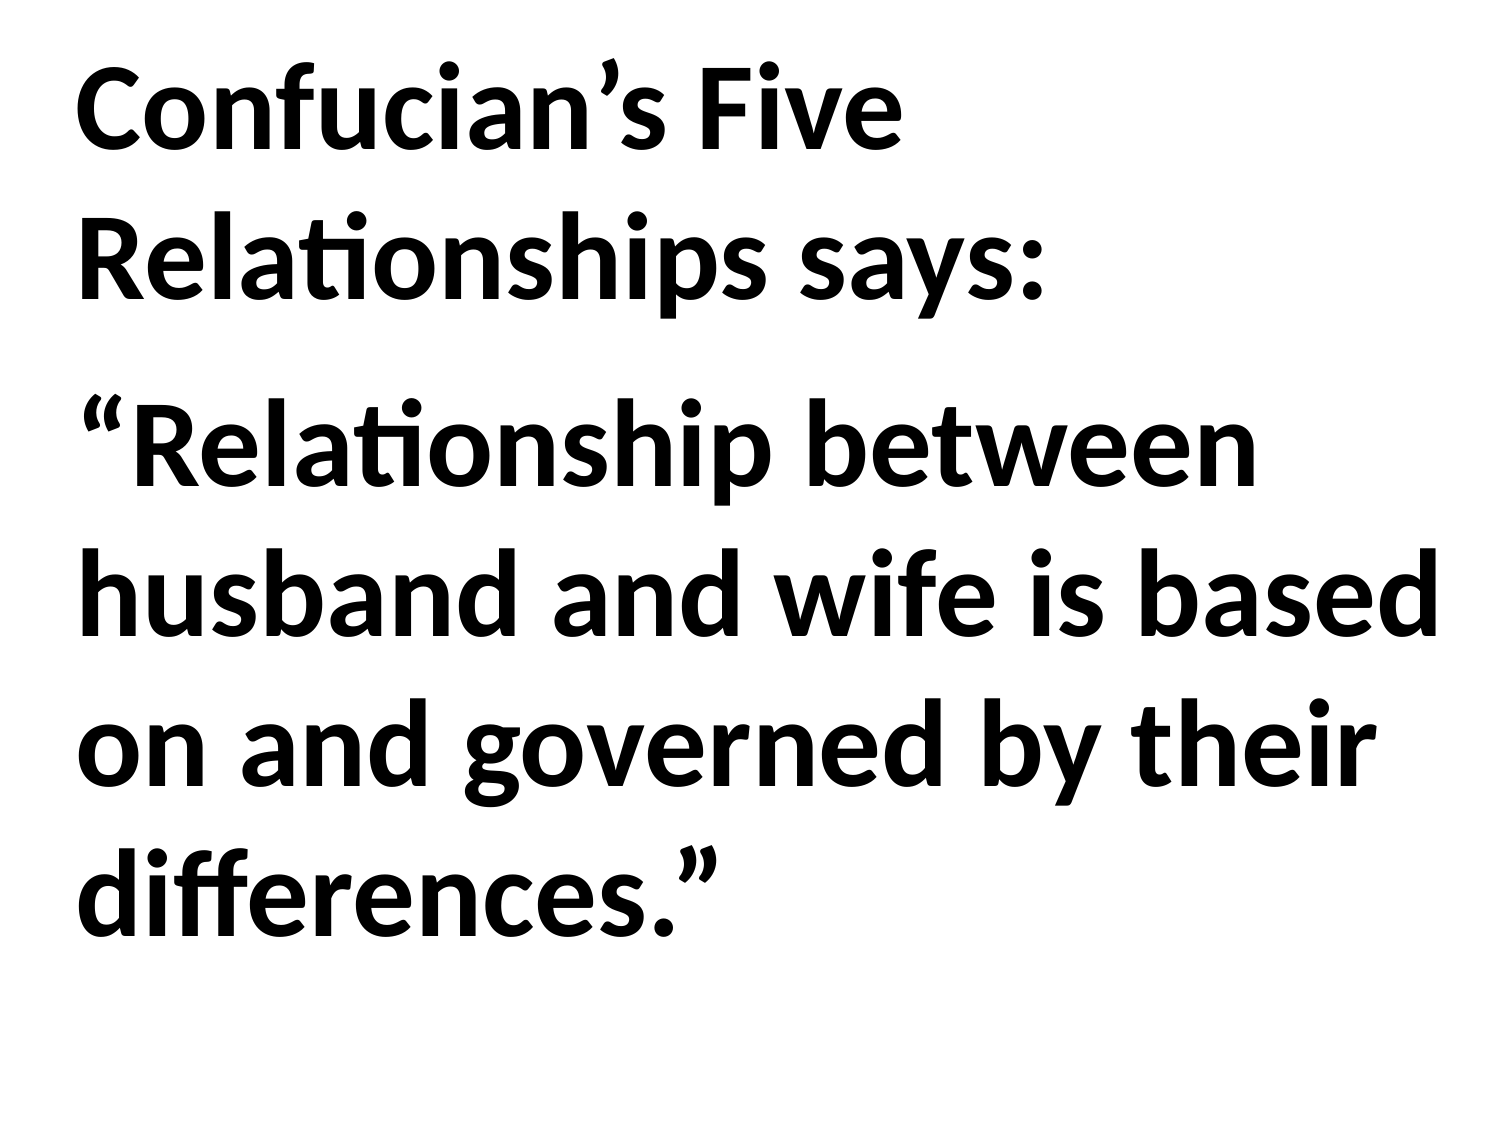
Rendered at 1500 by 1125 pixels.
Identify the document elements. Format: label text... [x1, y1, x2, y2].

list Confucian’s Five Relationships says: “Relationship between husband and wife is based on and governed by their differences.” [60, 16, 1467, 1017]
